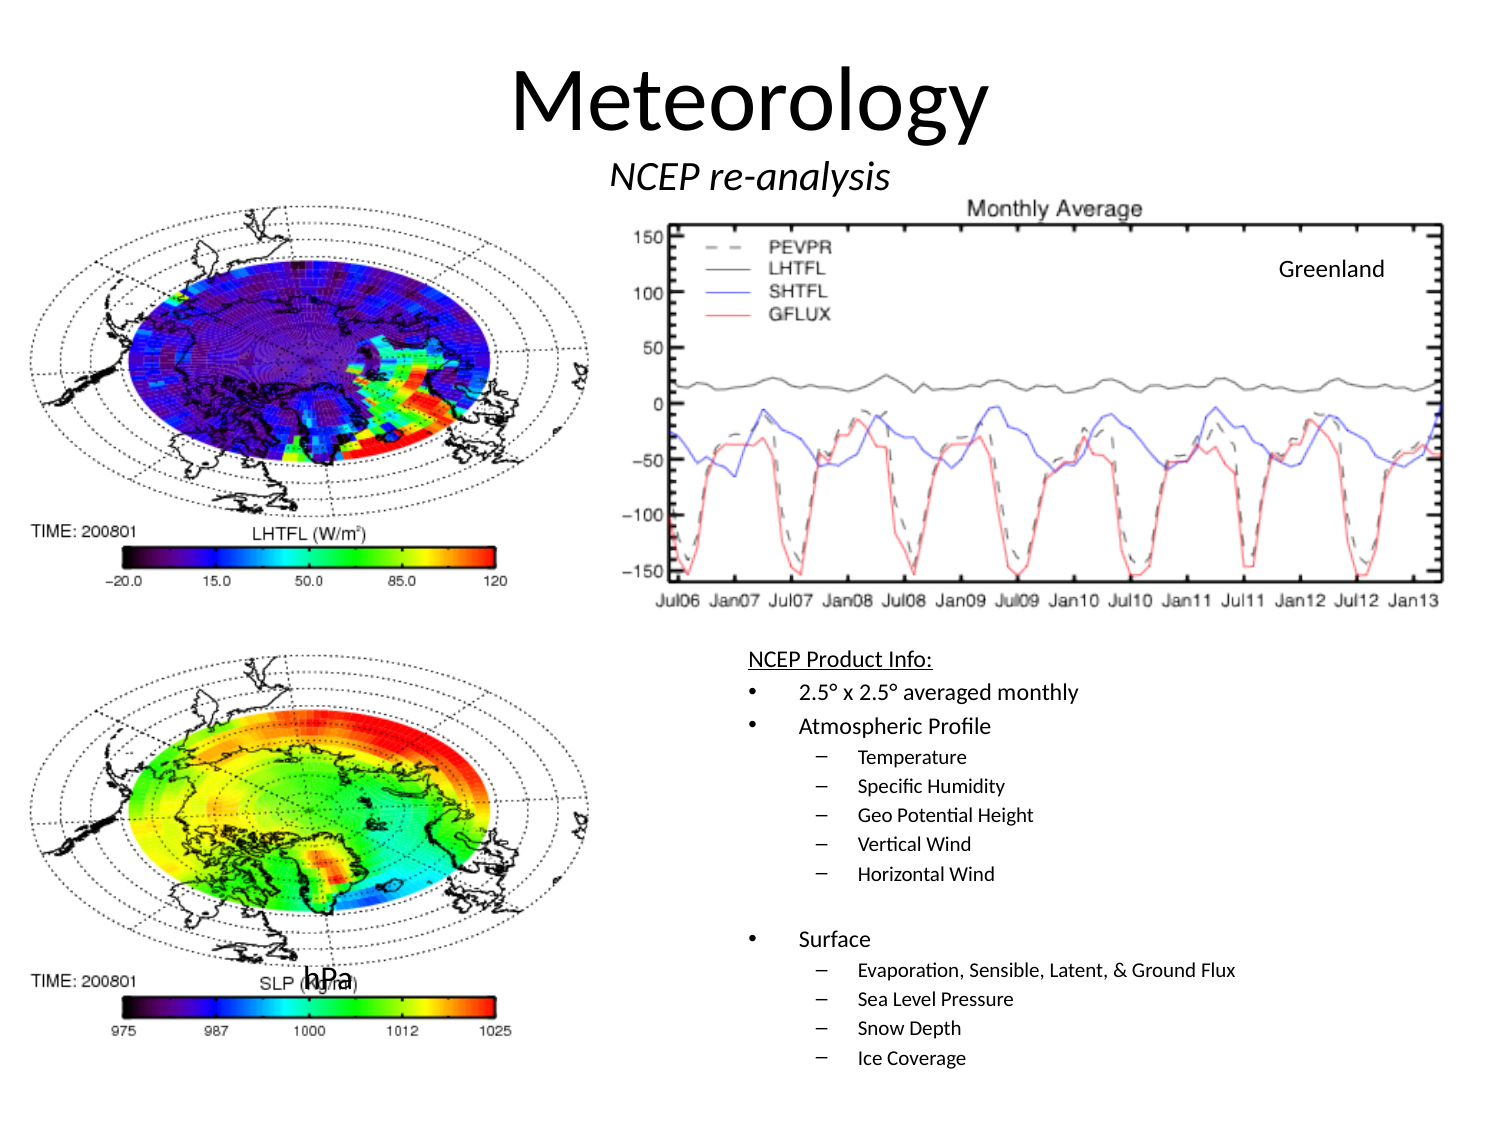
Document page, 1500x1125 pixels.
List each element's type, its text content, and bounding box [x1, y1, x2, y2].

picture [0, 185, 1472, 1049]
title Meteorology NCEP re-analysis [75, 25, 1425, 193]
list NCEP Product Info: 2.5° x 2.5° averaged monthly Atmospheric Profile Temperature Specific Humidity Geo Potential Height Vertical Wind Horizontal Wind Surface Evaporation, Sensible, Latent, & Ground Flux Sea Level Pressure Snow Depth Ice Coverage [733, 652, 1450, 1088]
